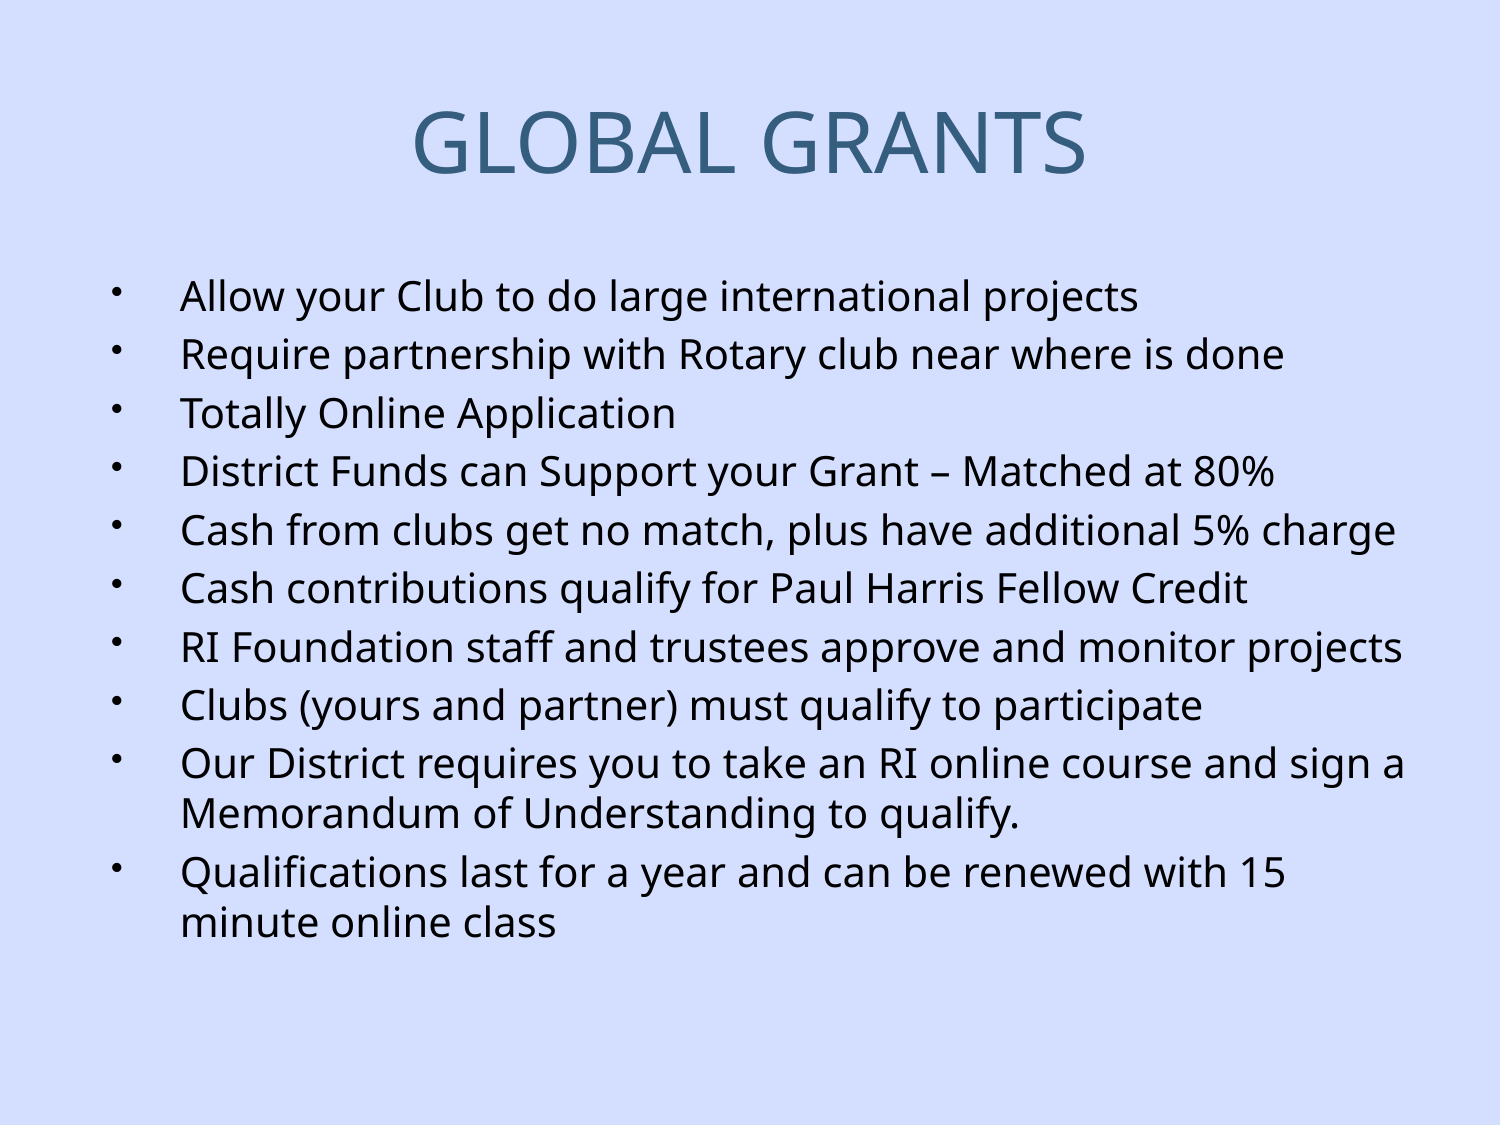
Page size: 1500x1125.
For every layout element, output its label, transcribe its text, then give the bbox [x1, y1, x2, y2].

list Allow your Club to do large international projects Require partnership with Rotary club near where is done Totally Online Application District Funds can Support your Grant – Matched at 80% Cash from clubs get no match, plus have additional 5% charge Cash contributions qualify for Paul Harris Fellow Credit RI Foundation staff and trustees approve and monitor projects Clubs (yours and partner) must qualify to participate Our District requires you to take an RI online course and sign a Memorandum of Understanding to qualify. Qualifications last for a year and can be renewed with 15 minute online class [75, 262, 1425, 1035]
title GLOBAL GRANTS [75, 45, 1425, 233]
